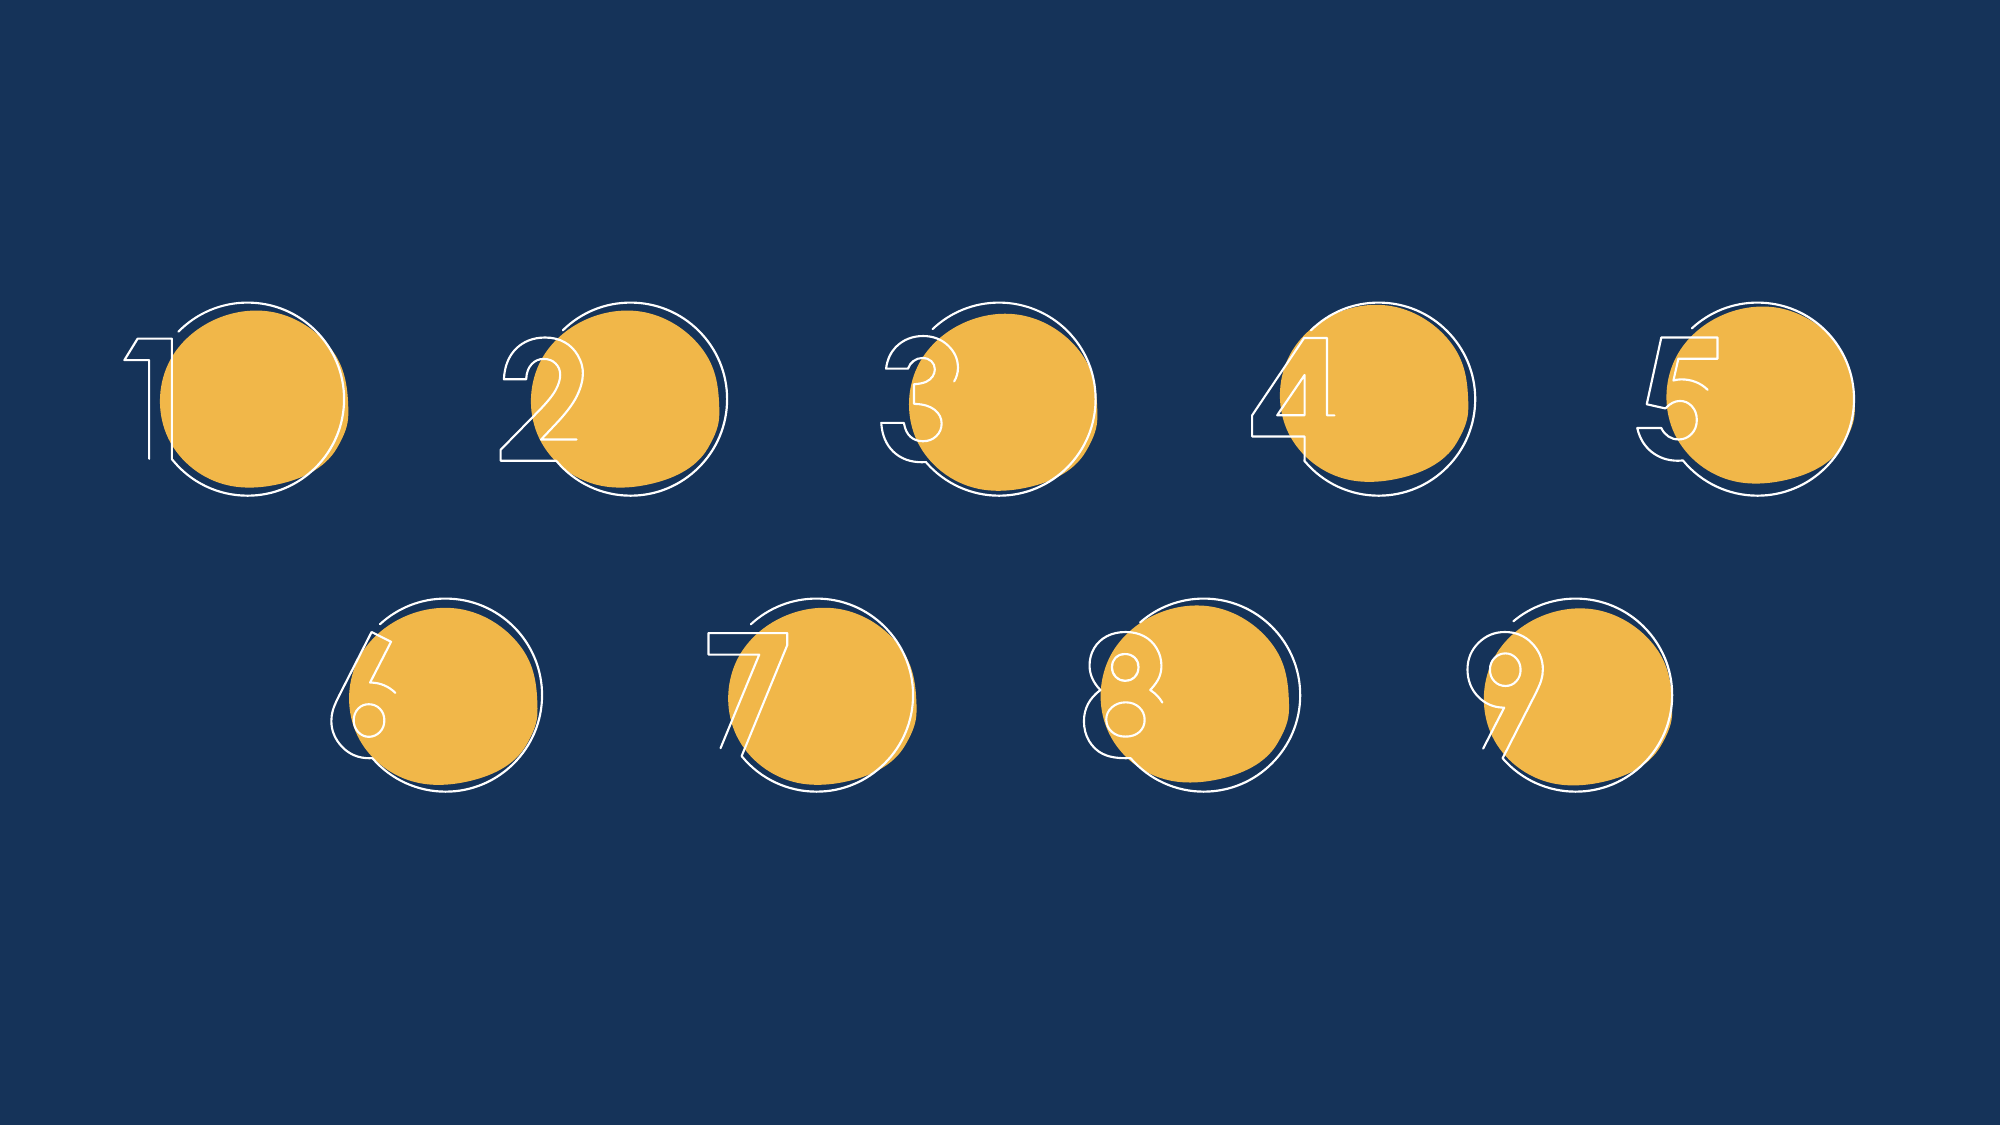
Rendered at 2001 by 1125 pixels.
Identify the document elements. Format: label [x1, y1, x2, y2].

text_box [123, 301, 349, 497]
text_box [1466, 597, 1674, 793]
text_box [330, 597, 544, 793]
text_box [1636, 301, 1856, 497]
text_box [499, 301, 729, 497]
text_box [707, 597, 917, 793]
text_box [880, 301, 1098, 497]
text_box [1082, 597, 1302, 793]
text_box [1251, 301, 1477, 497]
